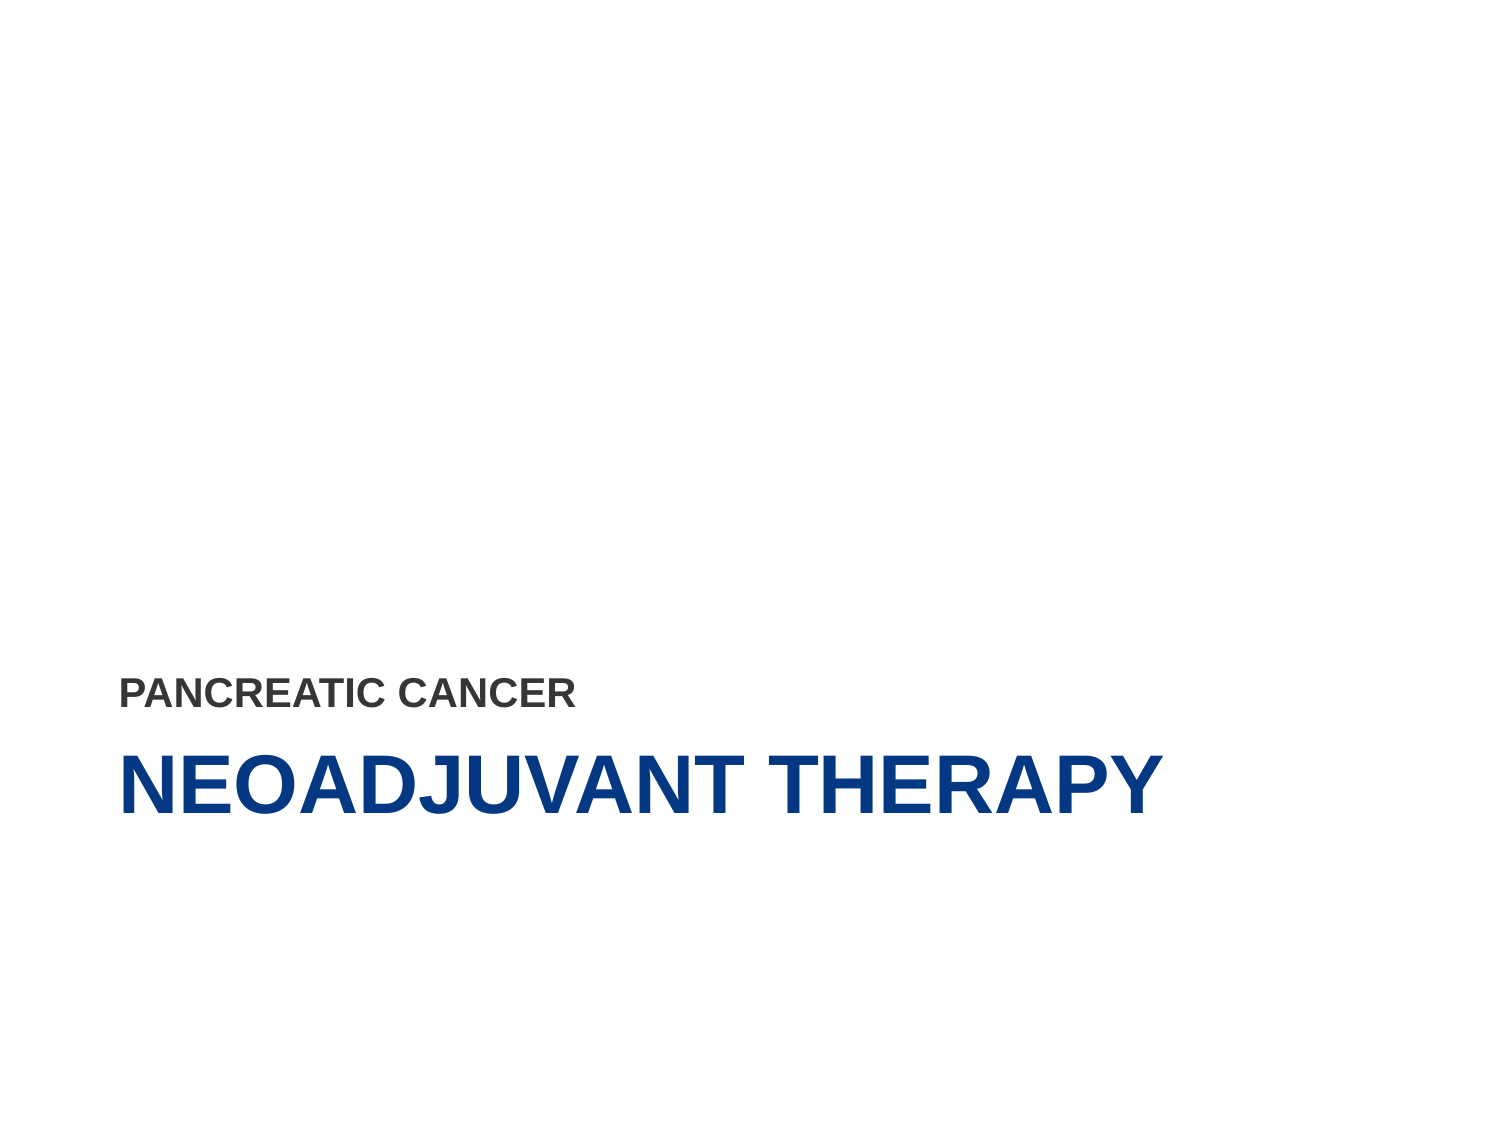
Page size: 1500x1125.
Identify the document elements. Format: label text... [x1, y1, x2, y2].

title neoAdjuvant therapy [118, 723, 1394, 947]
list PANCREATIC CANCER [118, 476, 1394, 723]
